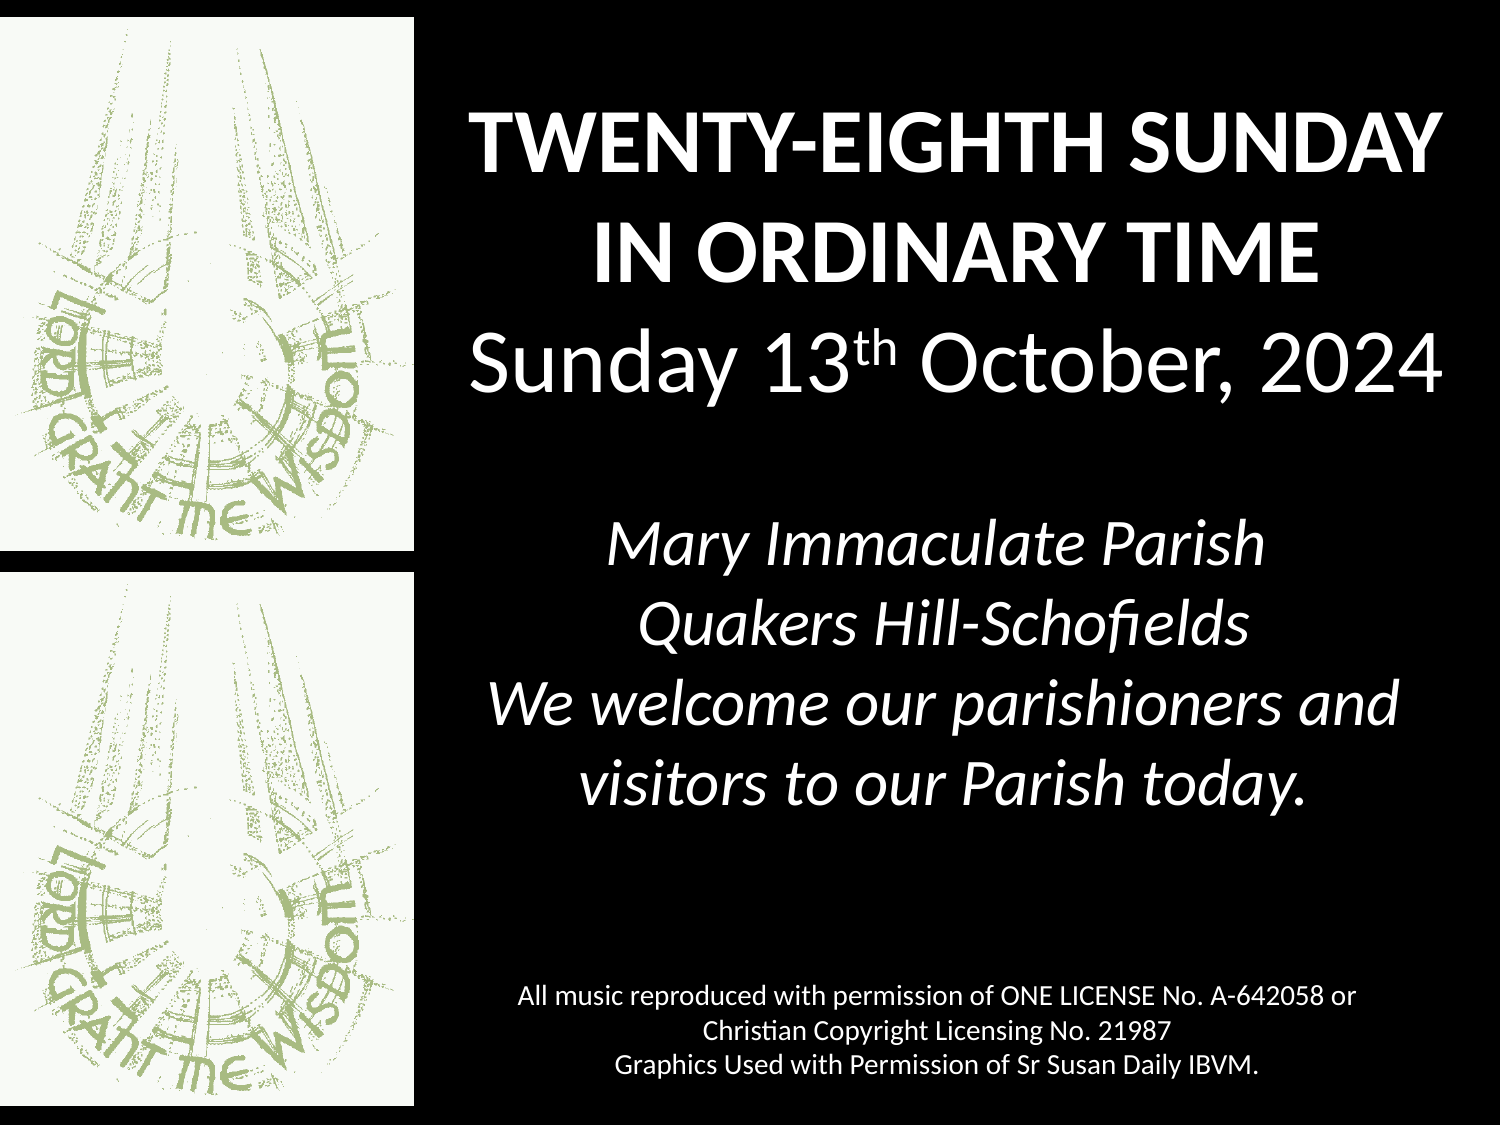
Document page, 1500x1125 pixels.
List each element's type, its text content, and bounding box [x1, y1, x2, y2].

text_box Twenty-eighth Sunday in ordinary time Sunday 13th October, 2024 [448, 73, 1465, 419]
text_box All music reproduced with permission of ONE LICENSE No. A-642058 or Christian Copyright Licensing No. 21987 Graphics Used with Permission of Sr Susan Daily IBVM. [374, 968, 1500, 1089]
text_box Mary Immaculate Parish Quakers Hill-Schofields We welcome our parishioners and visitors to our Parish today. [424, 491, 1464, 827]
